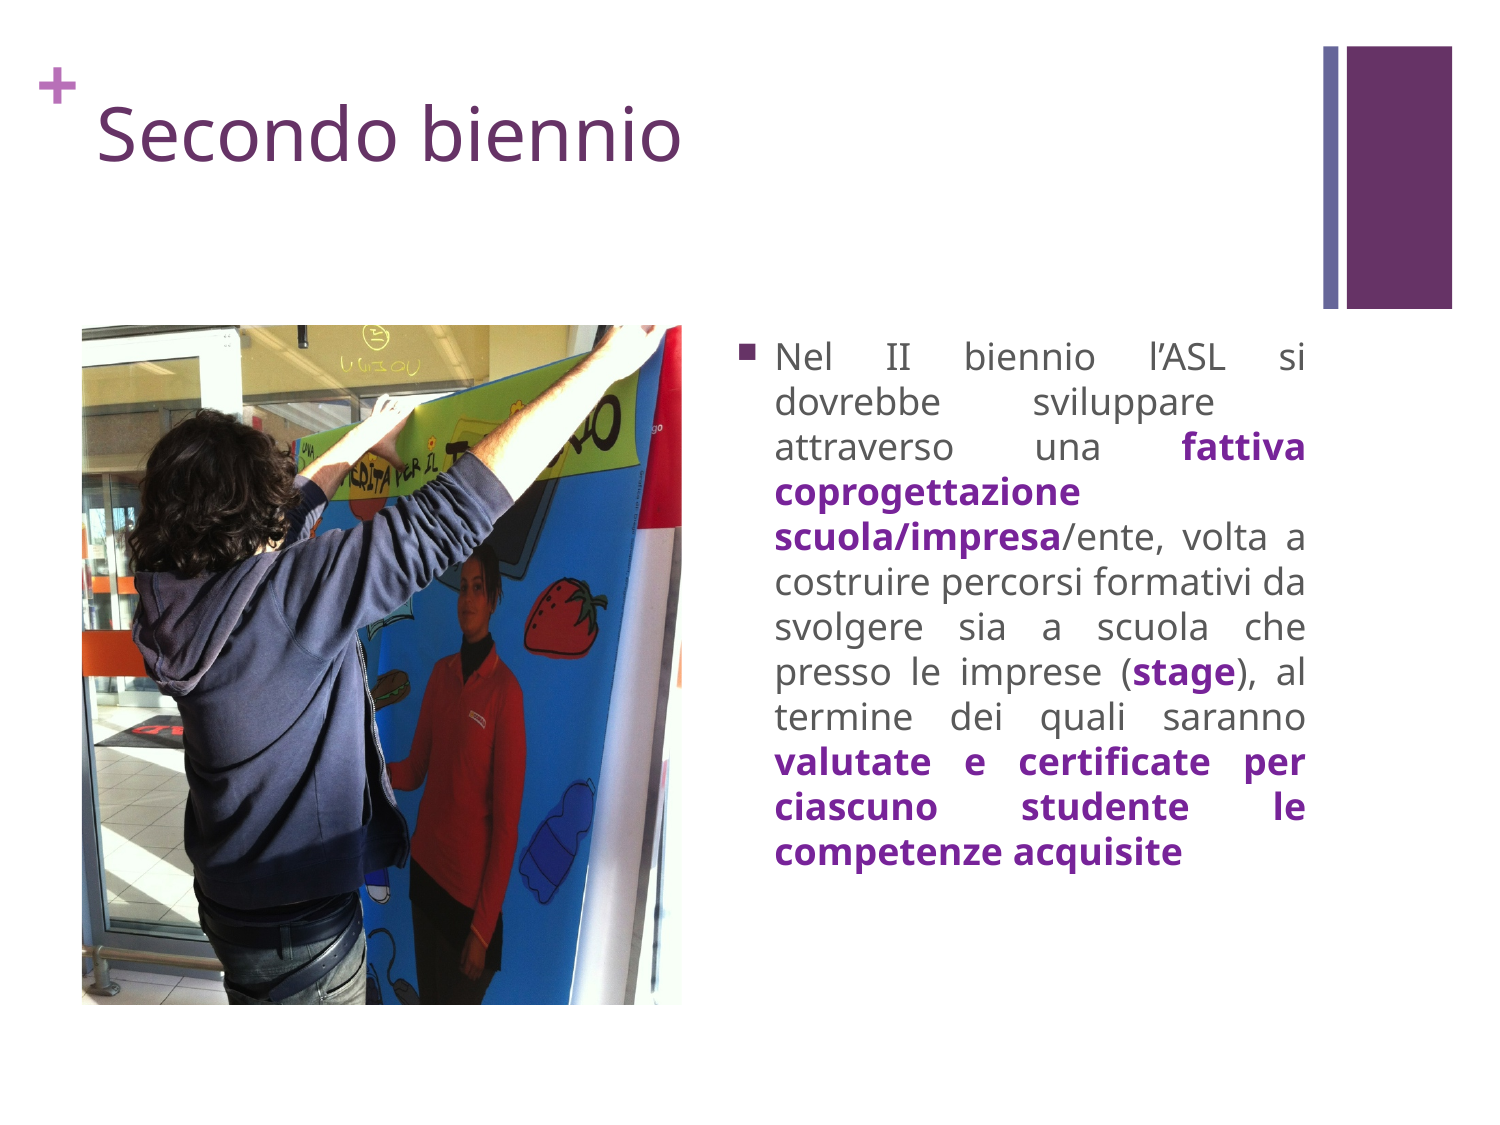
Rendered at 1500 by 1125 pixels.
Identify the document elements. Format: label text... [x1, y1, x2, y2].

title Secondo biennio [81, 79, 1322, 263]
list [81, 325, 683, 1006]
list Nel II biennio l’ASL si dovrebbe sviluppare attraverso una fattiva coprogettazione scuola/impresa/ente, volta a costruire percorsi formativi da svolgere sia a scuola che presso le imprese (stage), al termine dei quali saranno valutate e certificate per ciascuno studente le competenze acquisite [721, 325, 1322, 1005]
